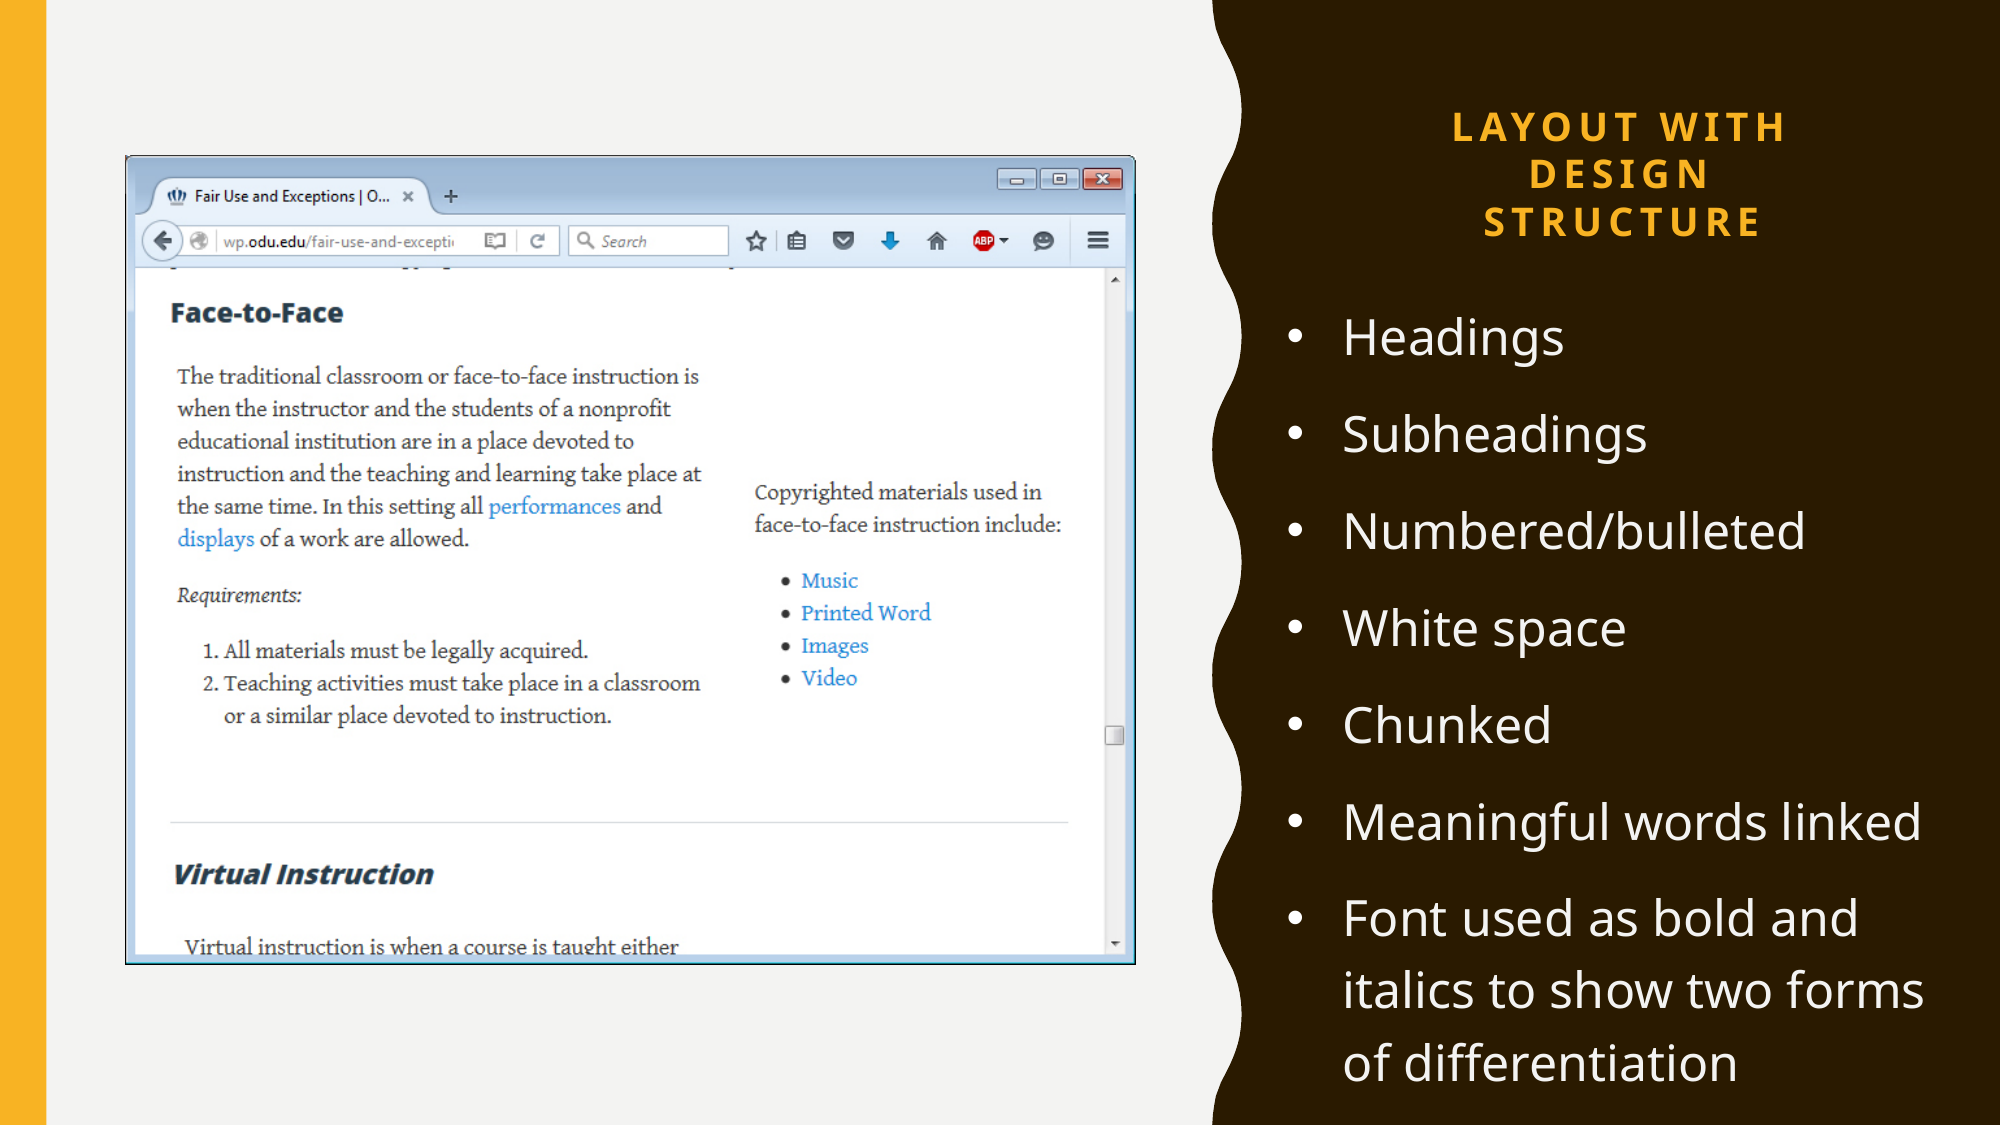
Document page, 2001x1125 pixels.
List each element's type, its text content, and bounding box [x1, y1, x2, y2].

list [125, 155, 1136, 965]
list Headings Subheadings Numbered/bulleted White space Chunked Meaningful words linked Font used as bold and italics to show two forms of differentiation [1271, 285, 1971, 969]
title Layout With design structure [1367, 75, 1875, 272]
